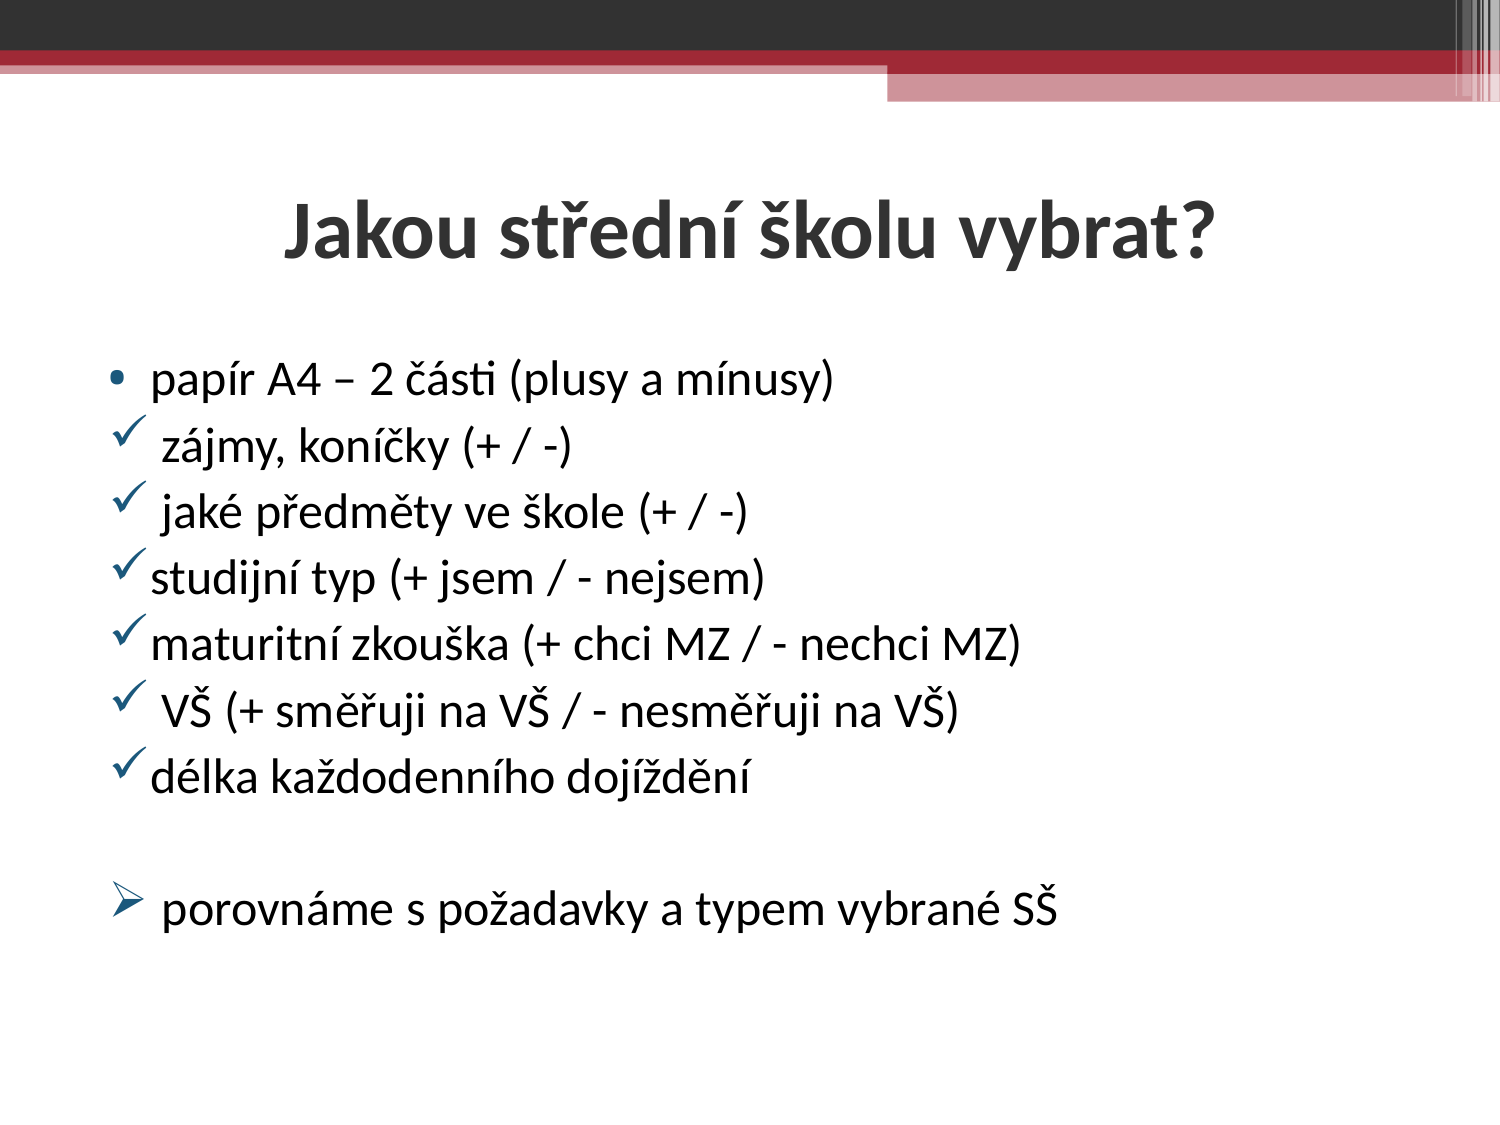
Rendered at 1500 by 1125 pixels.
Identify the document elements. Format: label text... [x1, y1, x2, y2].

text_box Jakou střední školu vybrat? [76, 137, 1427, 313]
text_box papír A4 – 2 části (plusy a mínusy) zájmy, koníčky (+ / -) jaké předměty ve škole (+ / -) studijní typ (+ jsem / - nejsem) maturitní zkouška (+ chci MZ / - nechci MZ) VŠ (+ směřuji na VŠ / - nesměřuji na VŠ) délka každodenního dojíždění porovnáme s požadavky a typem vybrané SŠ [76, 338, 1427, 1048]
